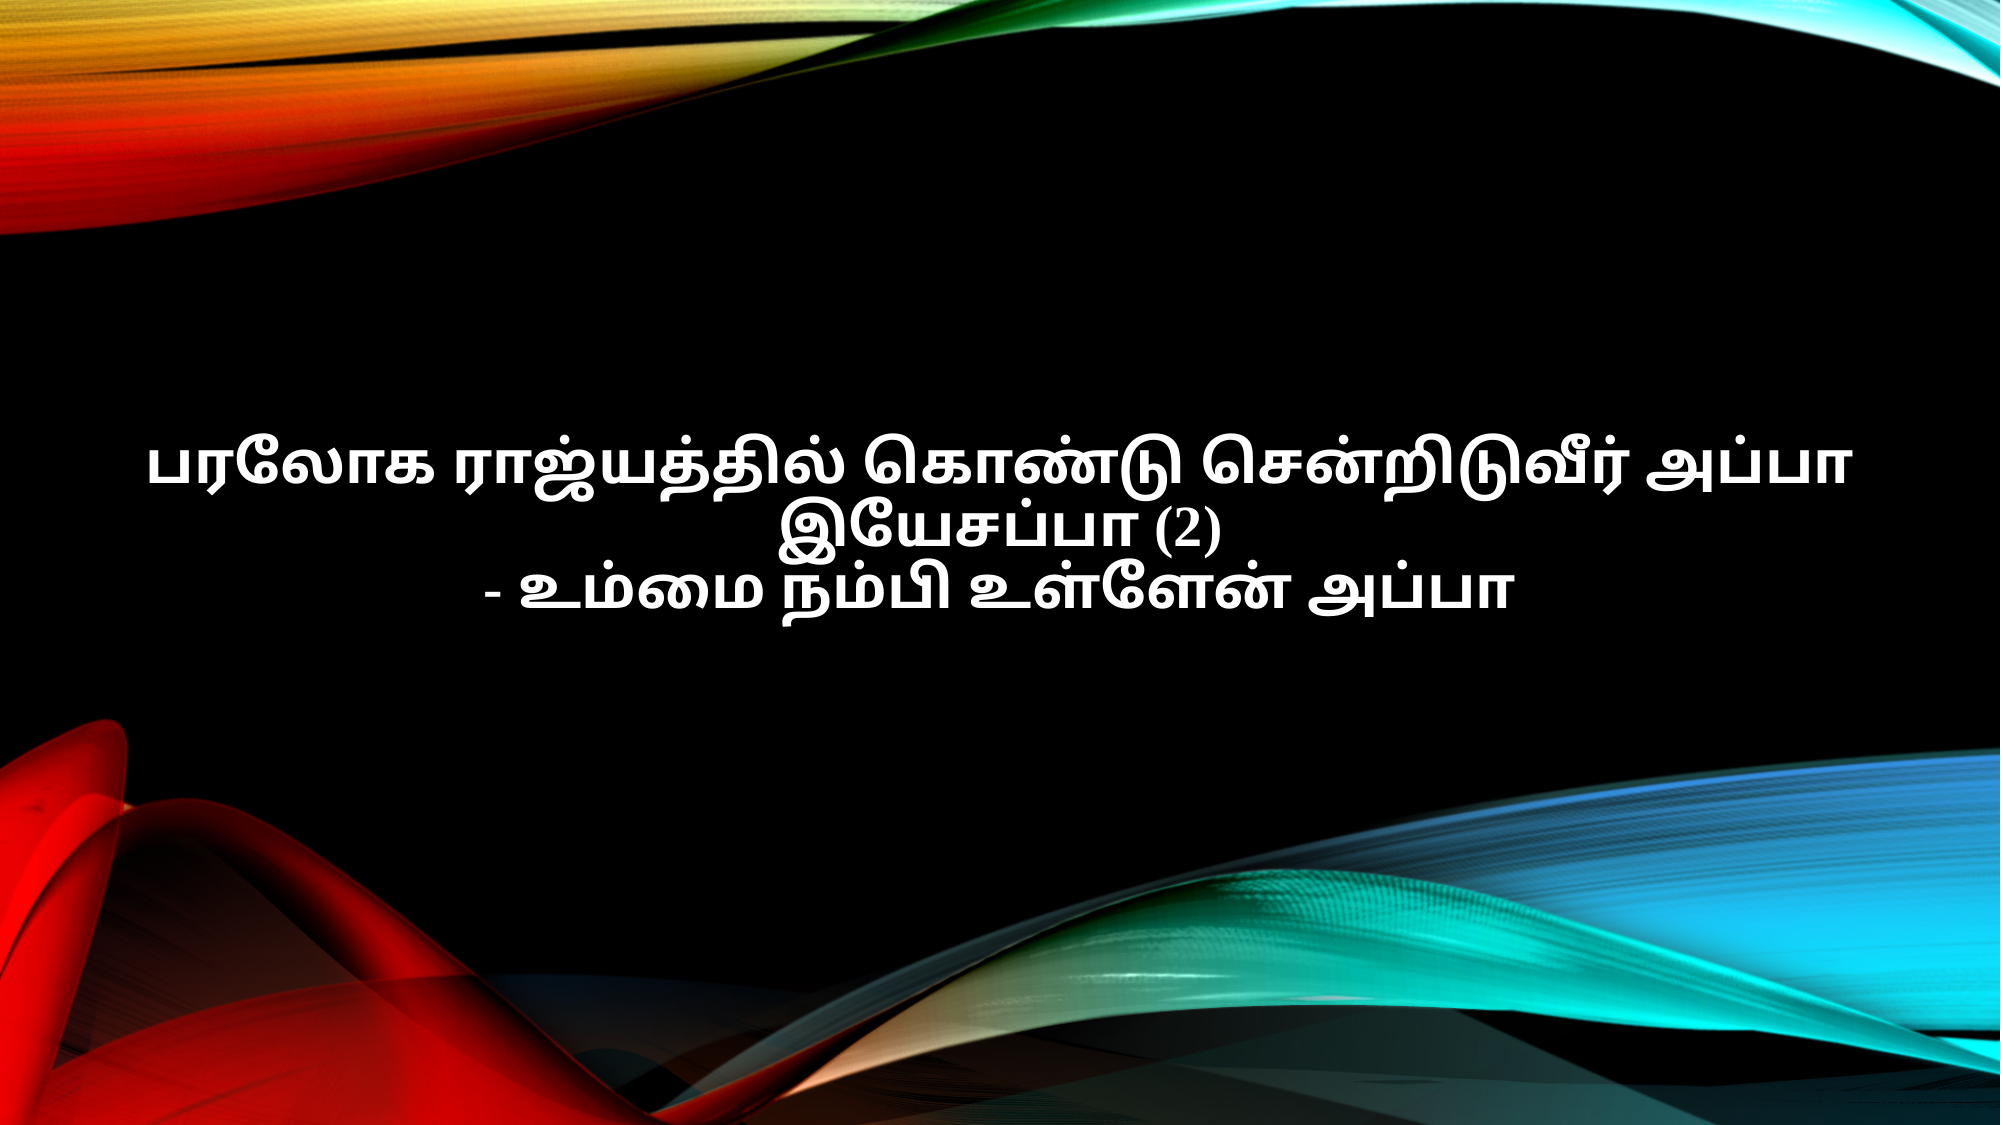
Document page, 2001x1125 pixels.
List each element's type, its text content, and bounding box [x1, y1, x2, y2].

subtitle பரலோக ராஜ்யத்தில் கொண்டு சென்றிடுவீர் அப்பா இயேசப்பா (2) - உம்மை நம்பி உள்ளேன் அப்பா [0, 0, 2000, 1125]
